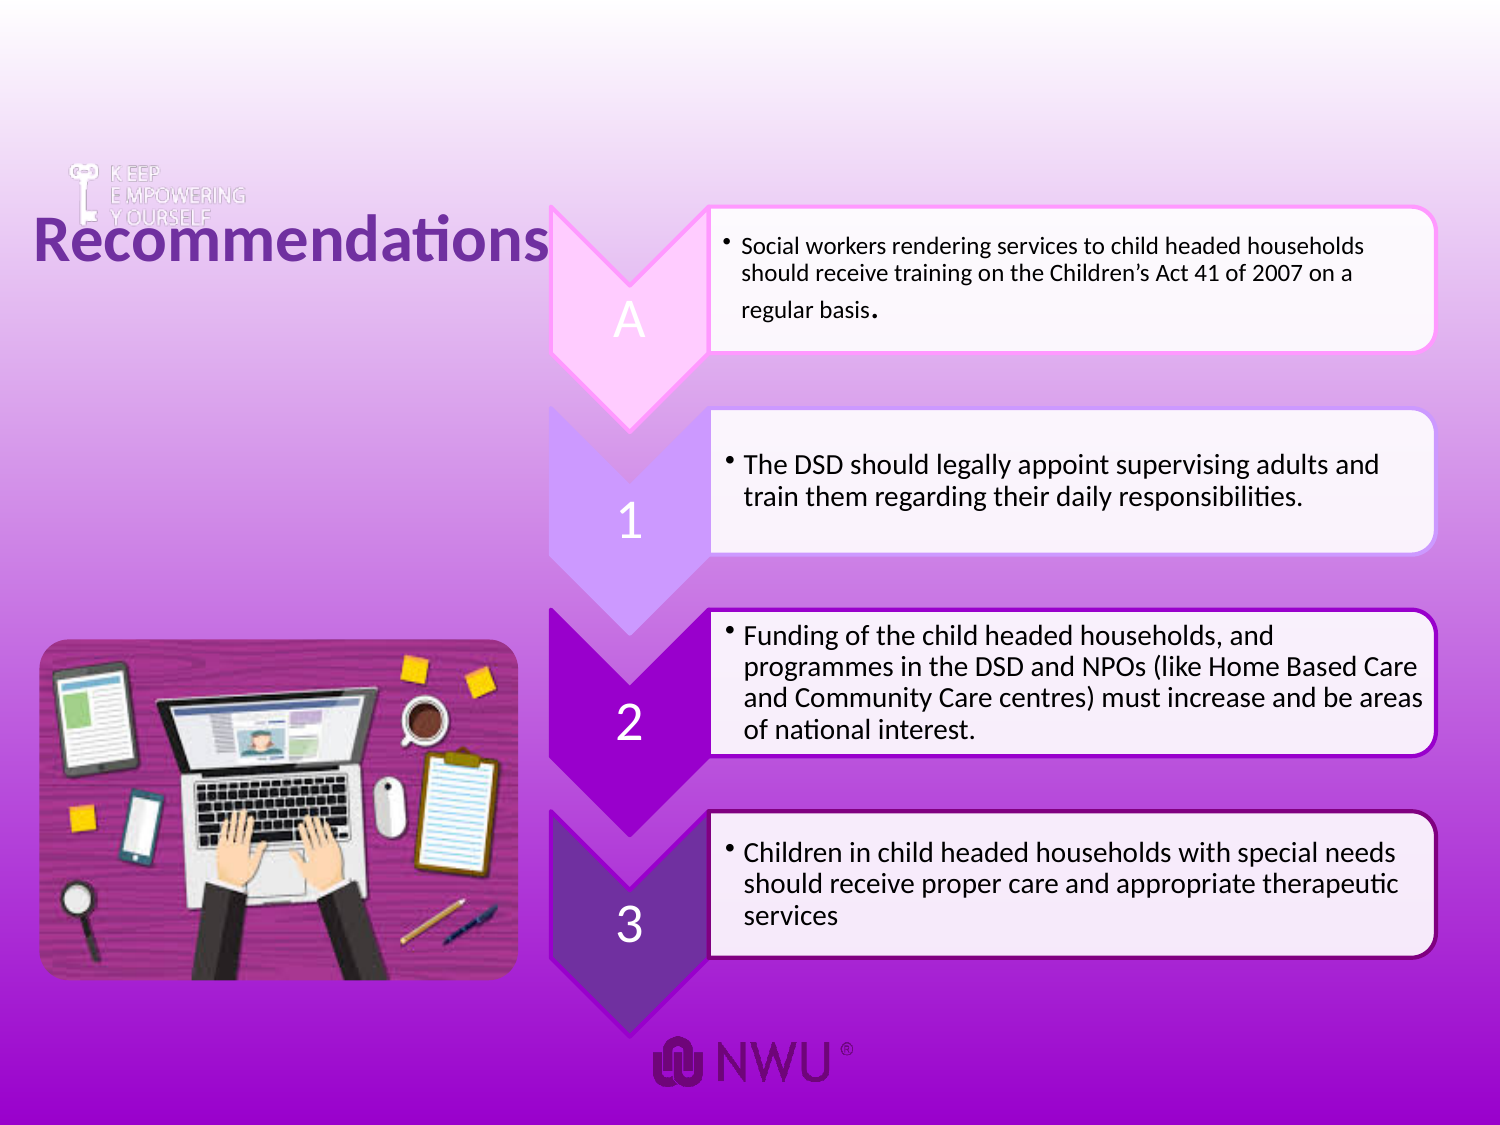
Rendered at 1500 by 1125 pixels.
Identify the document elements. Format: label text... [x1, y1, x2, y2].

picture [39, 639, 519, 981]
picture [66, 163, 305, 239]
text_box Recommendations [18, 187, 566, 283]
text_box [550, 206, 1437, 1037]
picture [653, 1036, 853, 1087]
